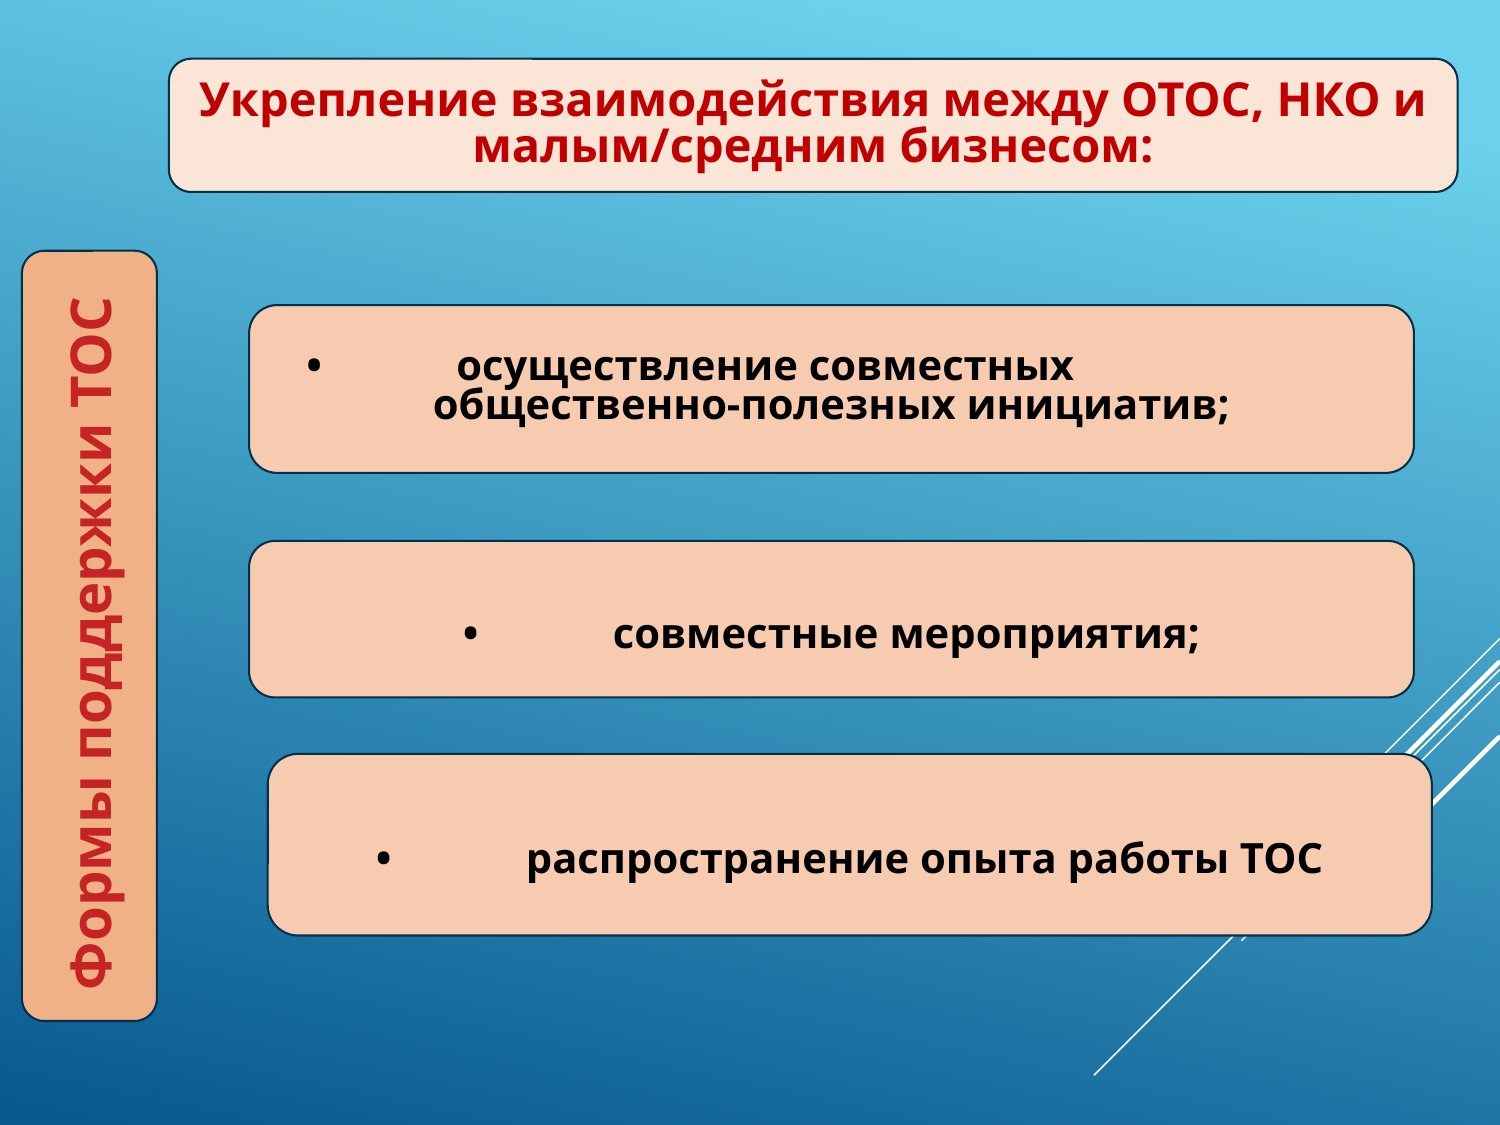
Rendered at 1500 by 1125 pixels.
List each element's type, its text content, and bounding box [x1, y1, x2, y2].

text_box • совместные мероприятия; [248, 539, 1415, 699]
text_box Формы поддержки ТОС [20, 249, 158, 1023]
text_box Укрепление взаимодействия между ОТОС, НКО и малым/средним бизнесом: [167, 57, 1459, 193]
text_box • распространение опыта работы ТОС [266, 752, 1433, 937]
text_box • осуществление совместных общественно-полезных инициатив; [248, 304, 1415, 474]
